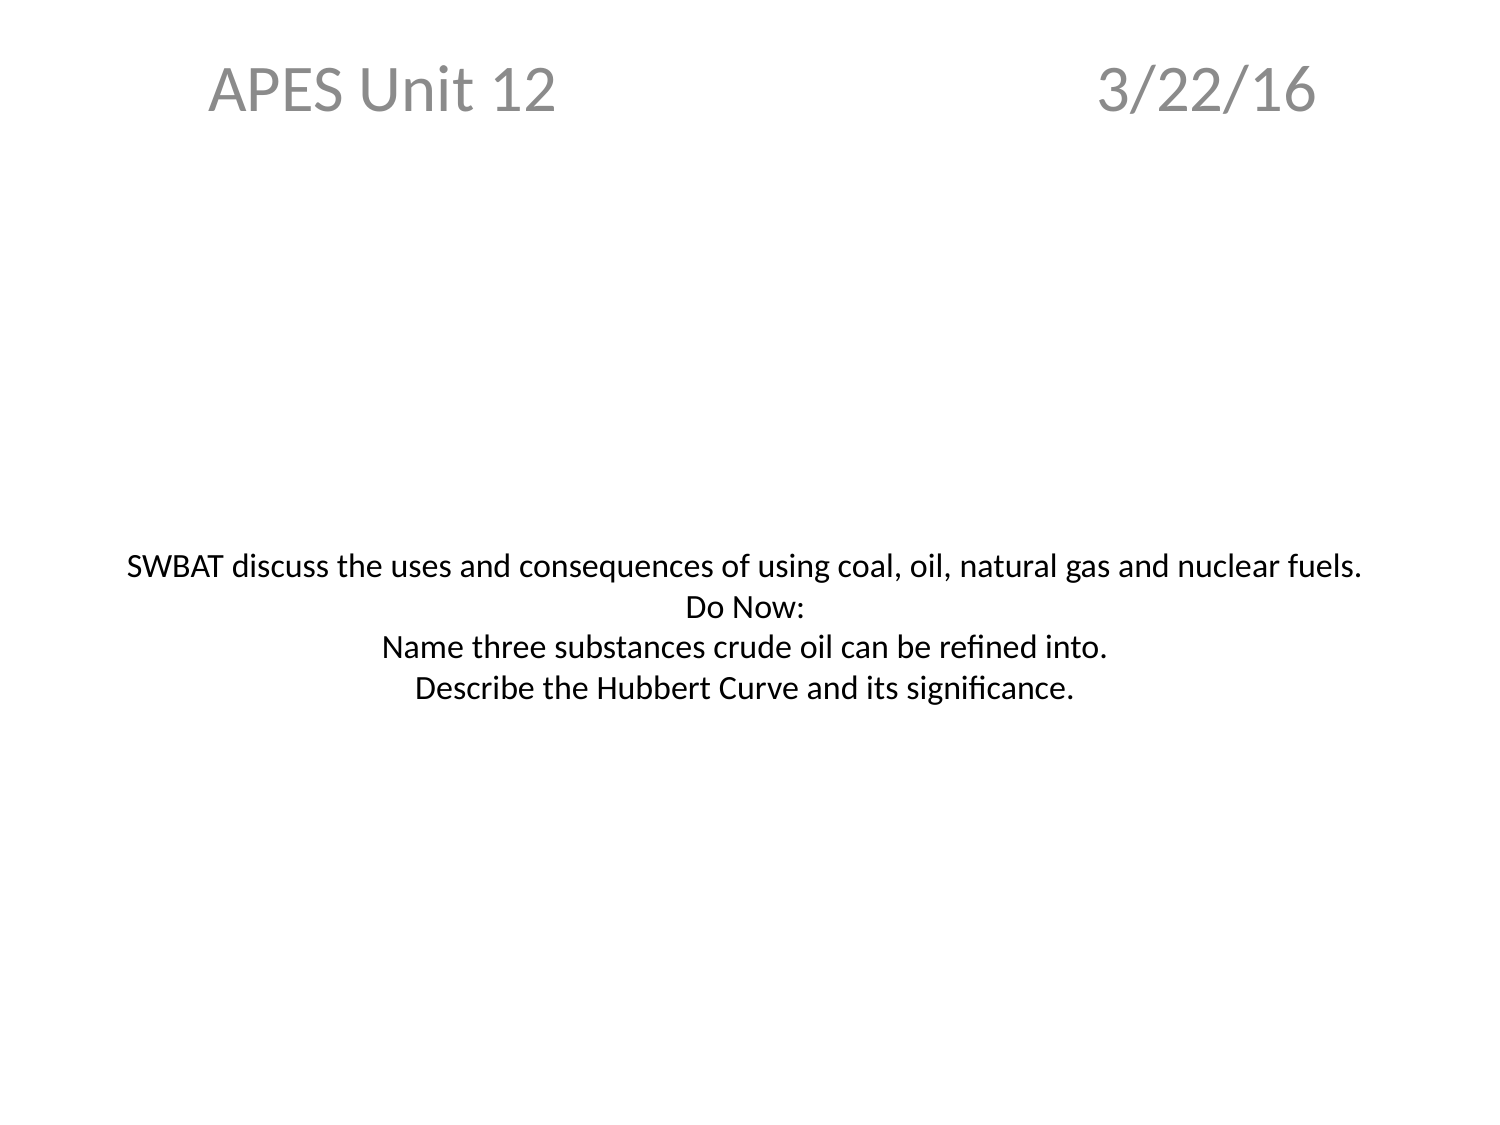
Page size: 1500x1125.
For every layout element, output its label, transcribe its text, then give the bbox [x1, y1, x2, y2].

title SWBAT discuss the uses and consequences of using coal, oil, natural gas and nuclear fuels. Do Now: Name three substances crude oil can be refined into. Describe the Hubbert Curve and its significance. [108, 524, 1383, 766]
subtitle APES Unit 12 3/22/16 [193, 37, 1356, 377]
